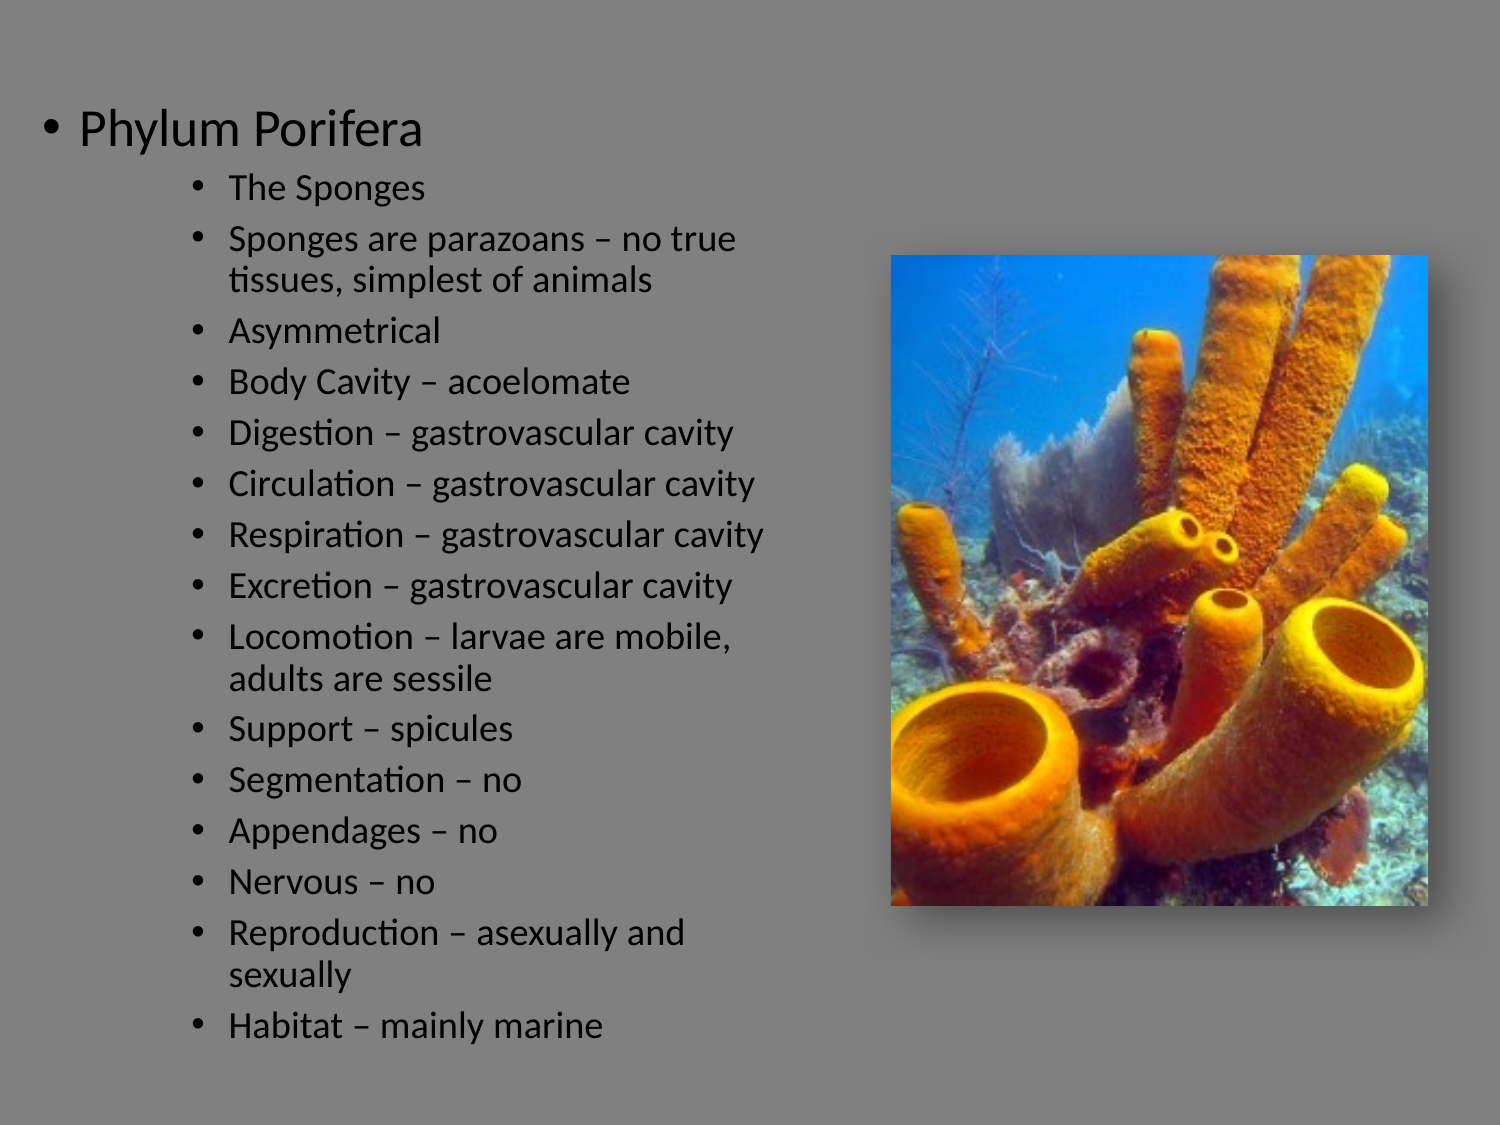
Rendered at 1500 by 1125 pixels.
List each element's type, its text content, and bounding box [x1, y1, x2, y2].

picture [890, 255, 1429, 906]
list Phylum Porifera The Sponges Sponges are parazoans – no true tissues, simplest of animals Asymmetrical Body Cavity – acoelomate Digestion – gastrovascular cavity Circulation – gastrovascular cavity Respiration – gastrovascular cavity Excretion – gastrovascular cavity Locomotion – larvae are mobile, adults are sessile Support – spicules Segmentation – no Appendages – no Nervous – no Reproduction – asexually and sexually Habitat – mainly marine [27, 92, 793, 1069]
